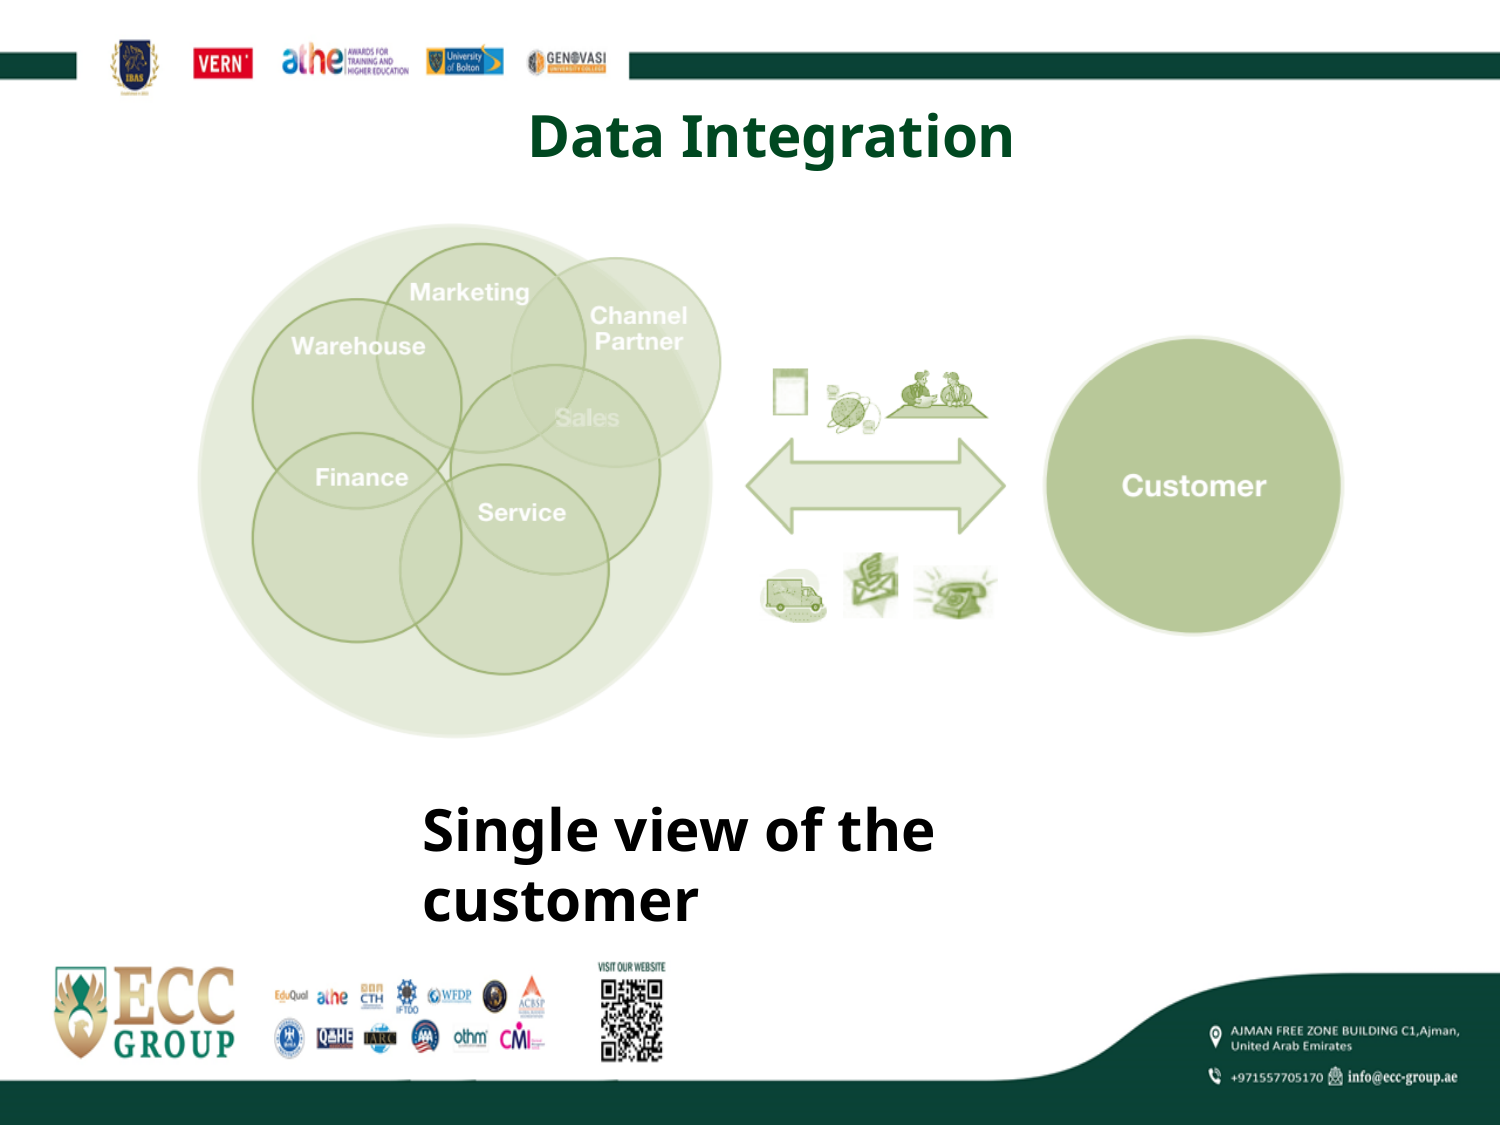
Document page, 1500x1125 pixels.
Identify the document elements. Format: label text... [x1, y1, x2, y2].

text_box Single view of the customer [408, 796, 1116, 940]
title Data Integration [185, 40, 1359, 184]
picture [0, 0, 1500, 1125]
